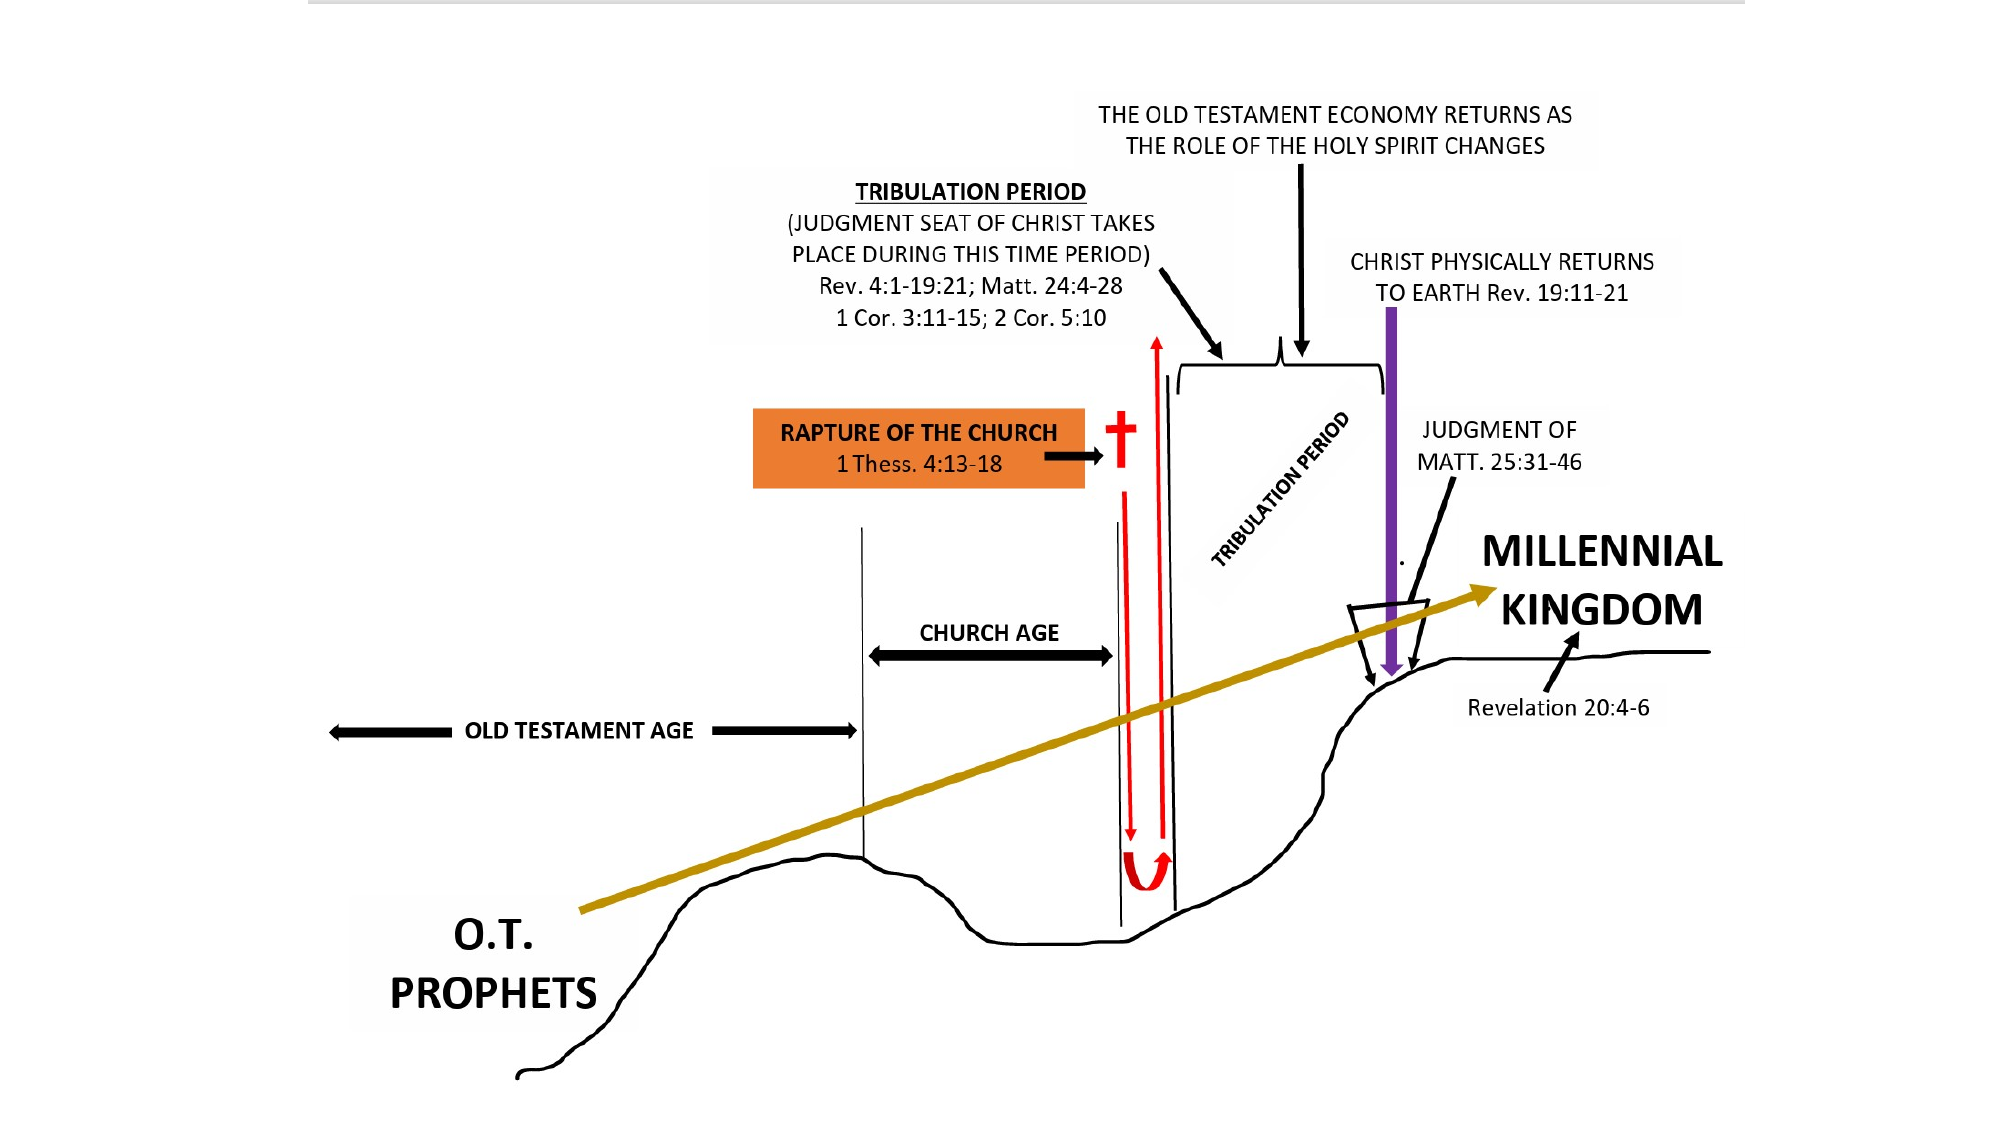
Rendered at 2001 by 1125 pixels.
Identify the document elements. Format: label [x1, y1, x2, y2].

list [307, 0, 1745, 1125]
